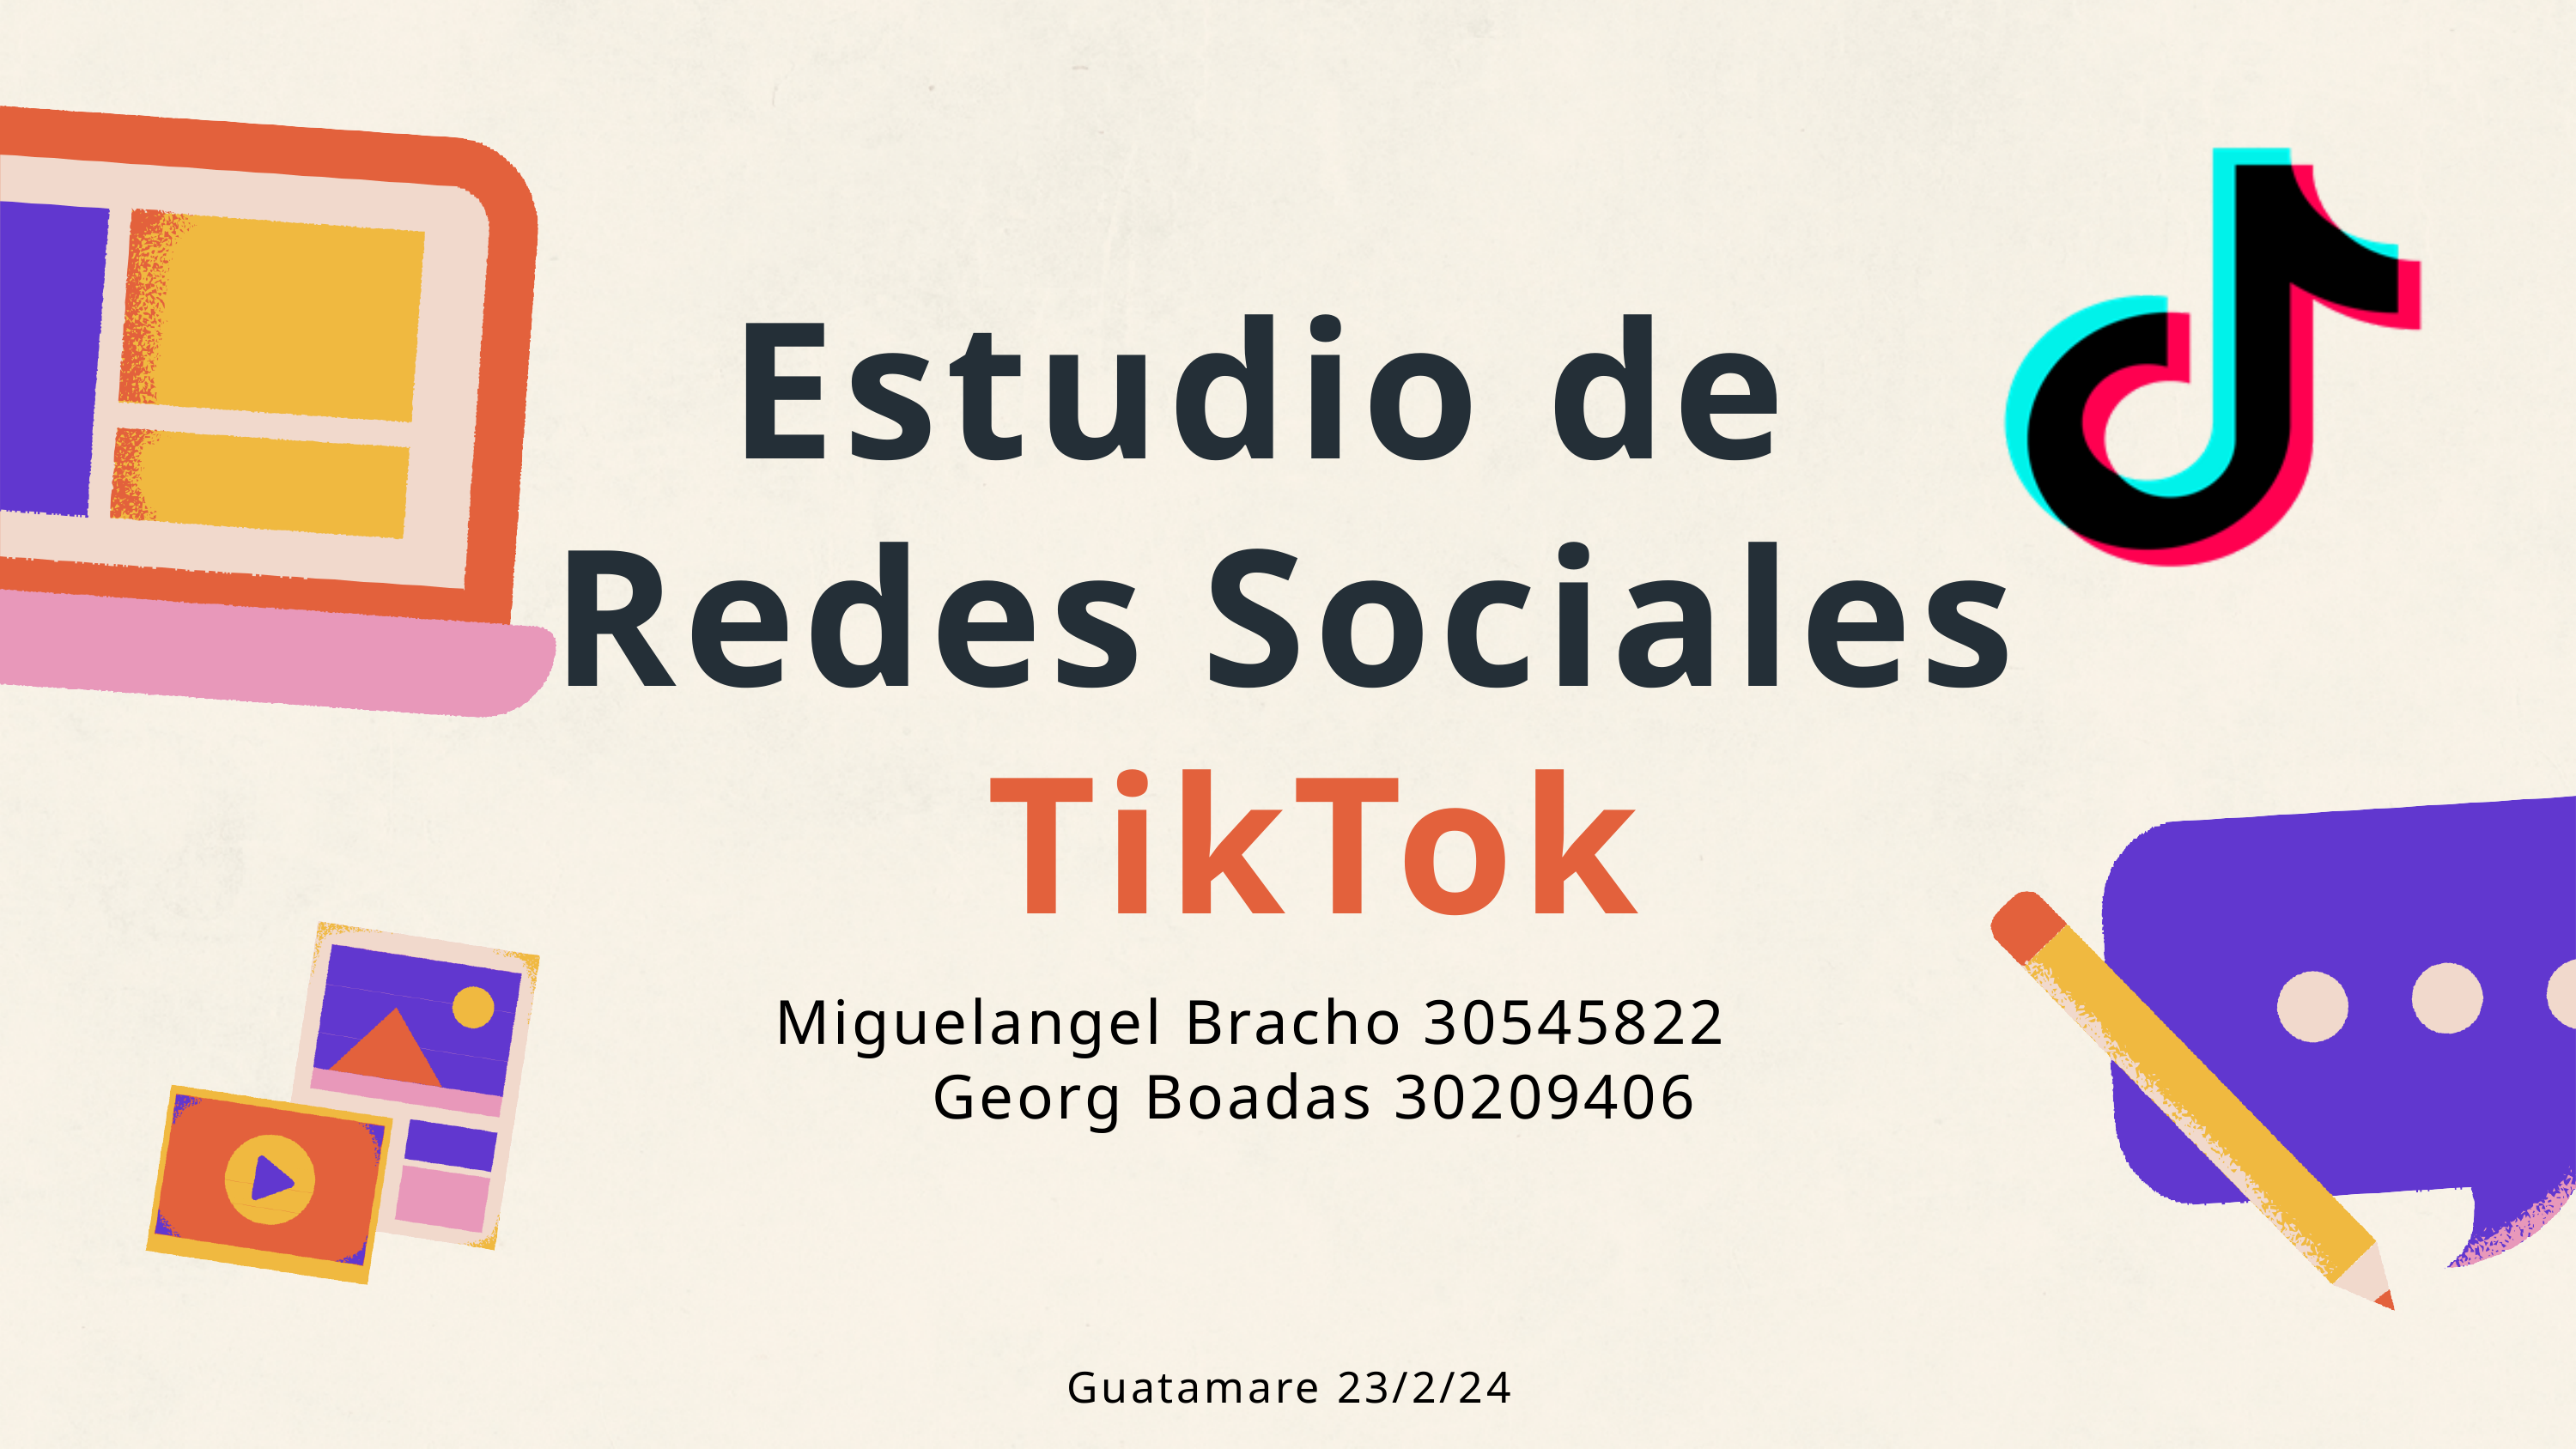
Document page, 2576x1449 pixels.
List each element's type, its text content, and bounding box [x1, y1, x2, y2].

text_box Guatamare 23/2/24 [747, 1358, 1829, 1412]
title Estudio de Redes Sociales TikTok [528, 267, 2048, 952]
picture [0, 0, 2576, 1449]
text_box Miguelangel Bracho 30545822 Georg Boadas 30209406 [773, 981, 1854, 1131]
